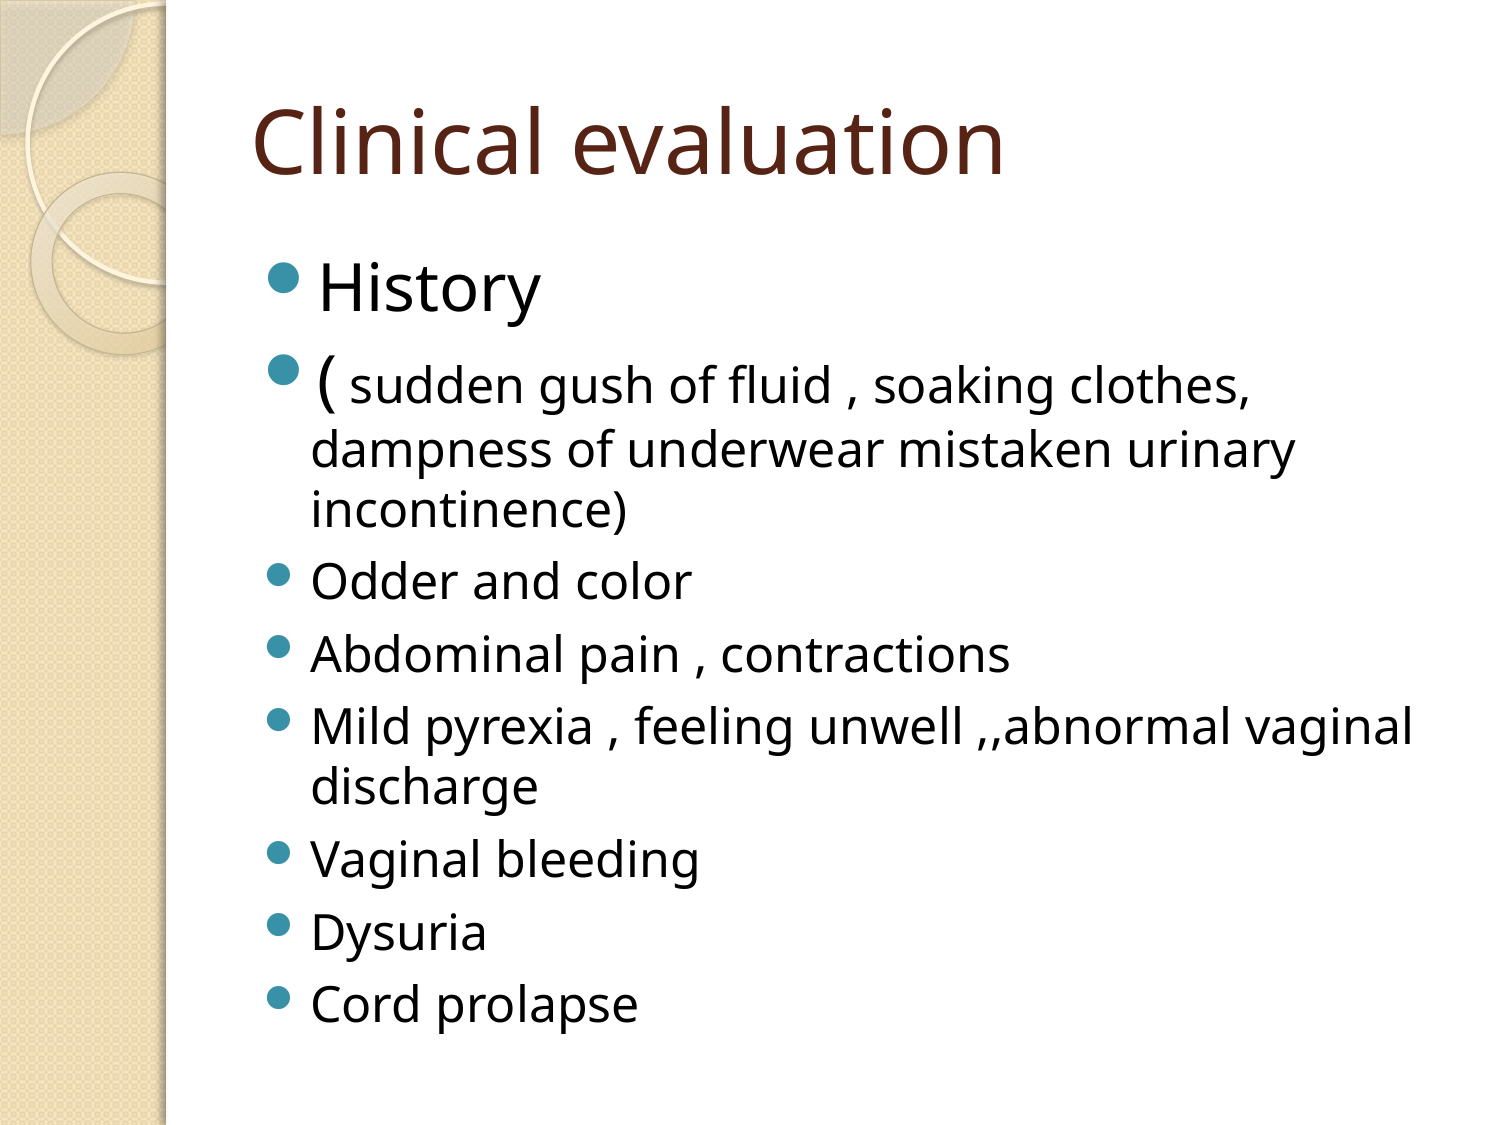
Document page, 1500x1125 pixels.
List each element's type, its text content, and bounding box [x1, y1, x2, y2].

title Clinical evaluation [235, 45, 1466, 233]
list History ( sudden gush of fluid , soaking clothes, dampness of underwear mistaken urinary incontinence) Odder and color Abdominal pain , contractions Mild pyrexia , feeling unwell ,,abnormal vaginal discharge Vaginal bleeding Dysuria Cord prolapse [235, 237, 1466, 1025]
